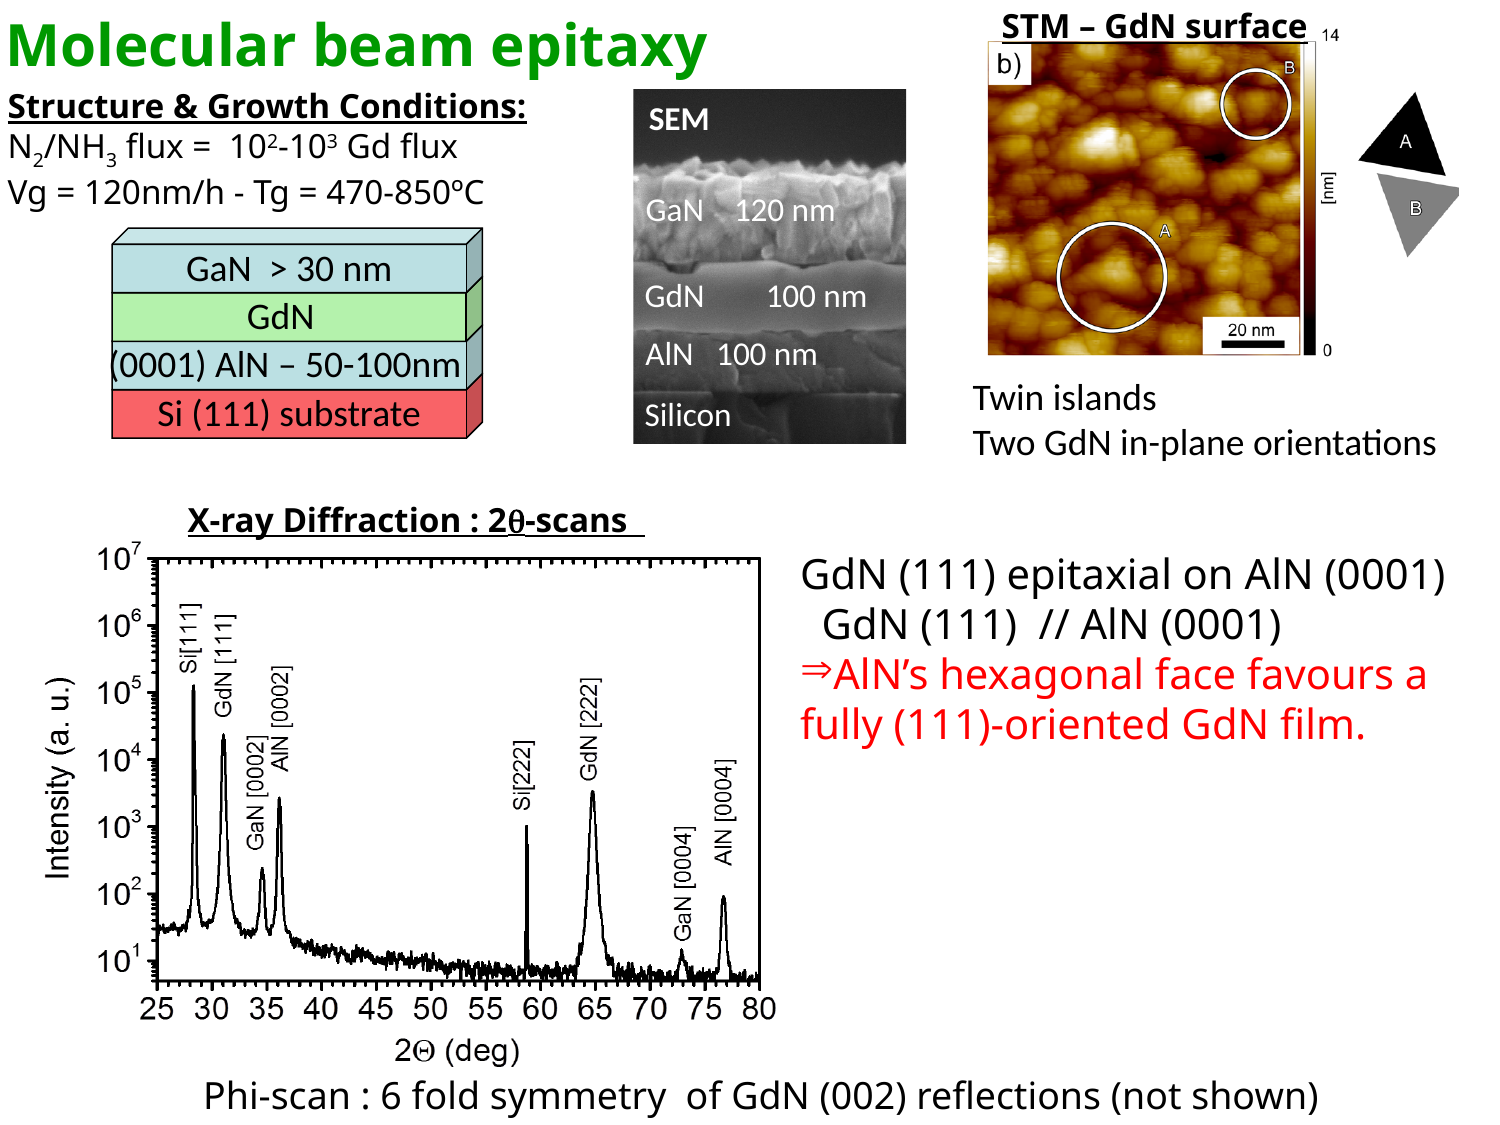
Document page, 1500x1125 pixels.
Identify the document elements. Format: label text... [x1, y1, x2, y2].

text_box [111, 160, 483, 439]
text_box Molecular beam epitaxy [5, 0, 756, 78]
text_box Structure & Growth Conditions: N2/NH3 flux = 102-103 Gd flux Vg = 120nm/h - Tg = 470-850ºC [0, 78, 542, 259]
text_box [957, 0, 1467, 472]
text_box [628, 89, 907, 444]
text_box GdN (111) epitaxial on AlN (0001) GdN (111) // AlN (0001) AlN’s hexagonal face favours a fully (111)-oriented GdN film. [892, 539, 1500, 755]
text_box Phi-scan : 6 fold symmetry of GdN (002) reflections (not shown) [188, 1064, 1335, 1125]
picture [0, 491, 888, 1083]
